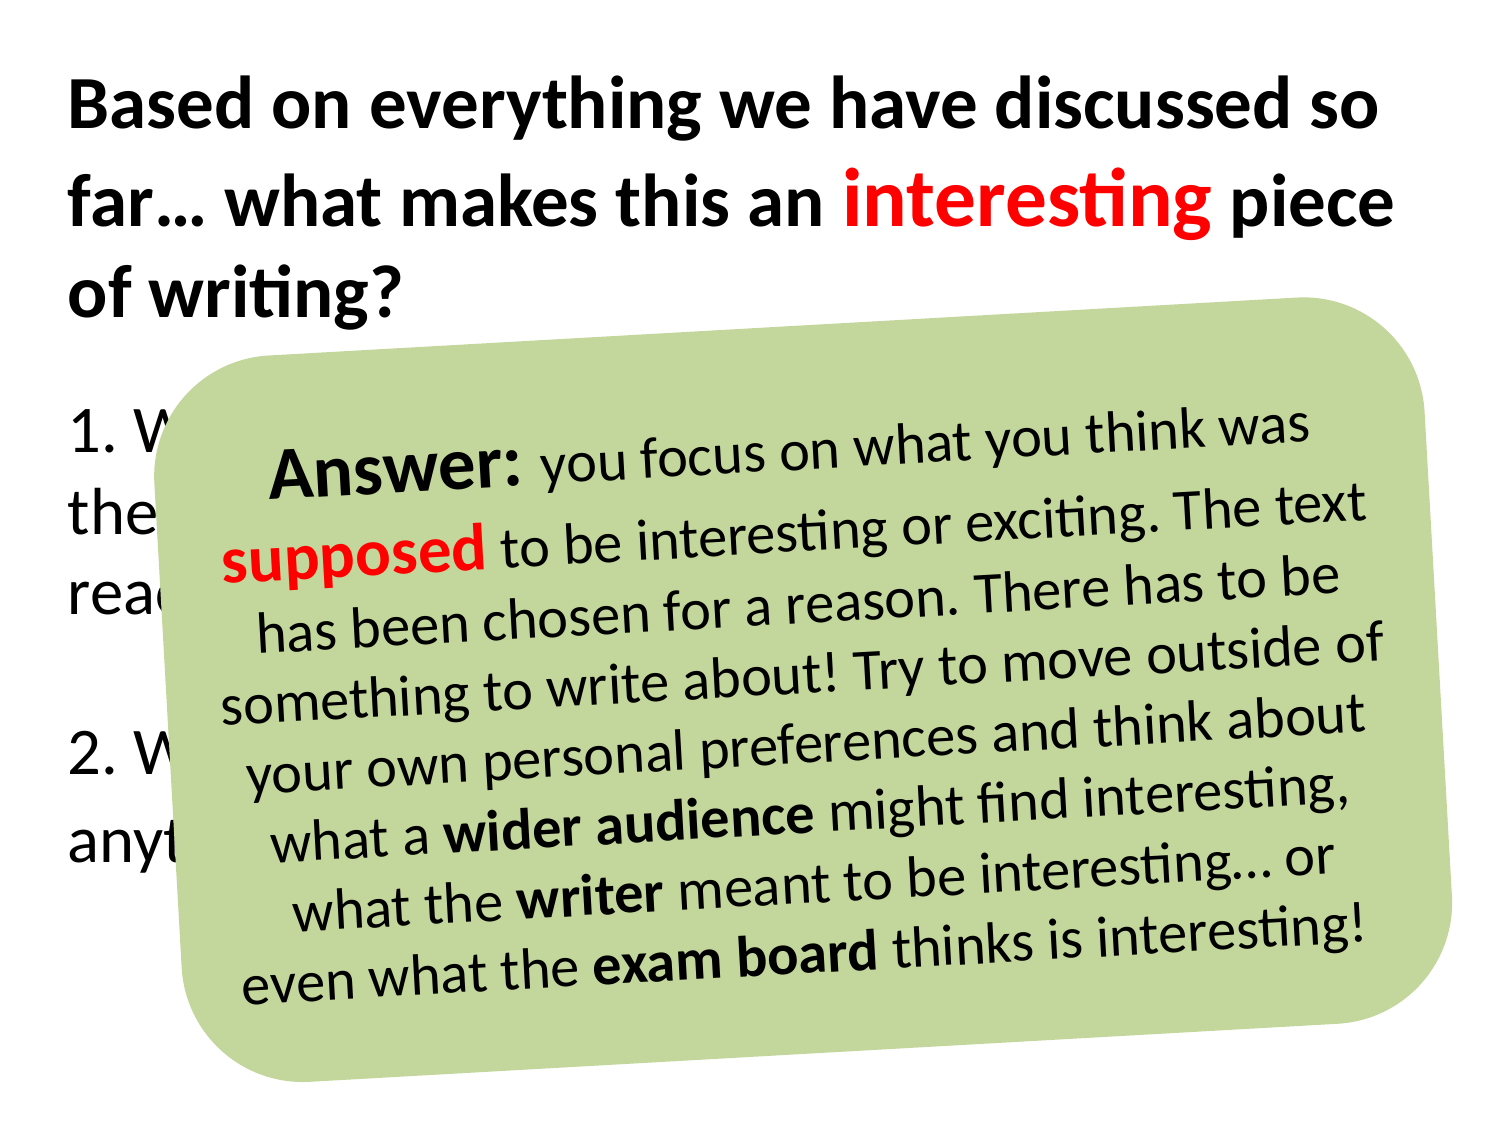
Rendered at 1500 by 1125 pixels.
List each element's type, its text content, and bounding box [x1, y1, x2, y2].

text_box Based on everything we have discussed so far… what makes this an interesting piece of writing? 1. What does ‘interesting’ or ‘exciting’ mean in the context of an exam question about readers’ reactions? 2. What do you do if you, yourself, don’t find anything about the text ‘interesting’ ? [53, 45, 1459, 1011]
text_box Answer: you focus on what you think was supposed to be interesting or exciting. The text has been chosen for a reason. There has to be something to write about! Try to move outside of your own personal preferences and think about what a wider audience might find interesting, what the writer meant to be interesting… or even what the exam board thinks is interesting! [152, 295, 1455, 1085]
